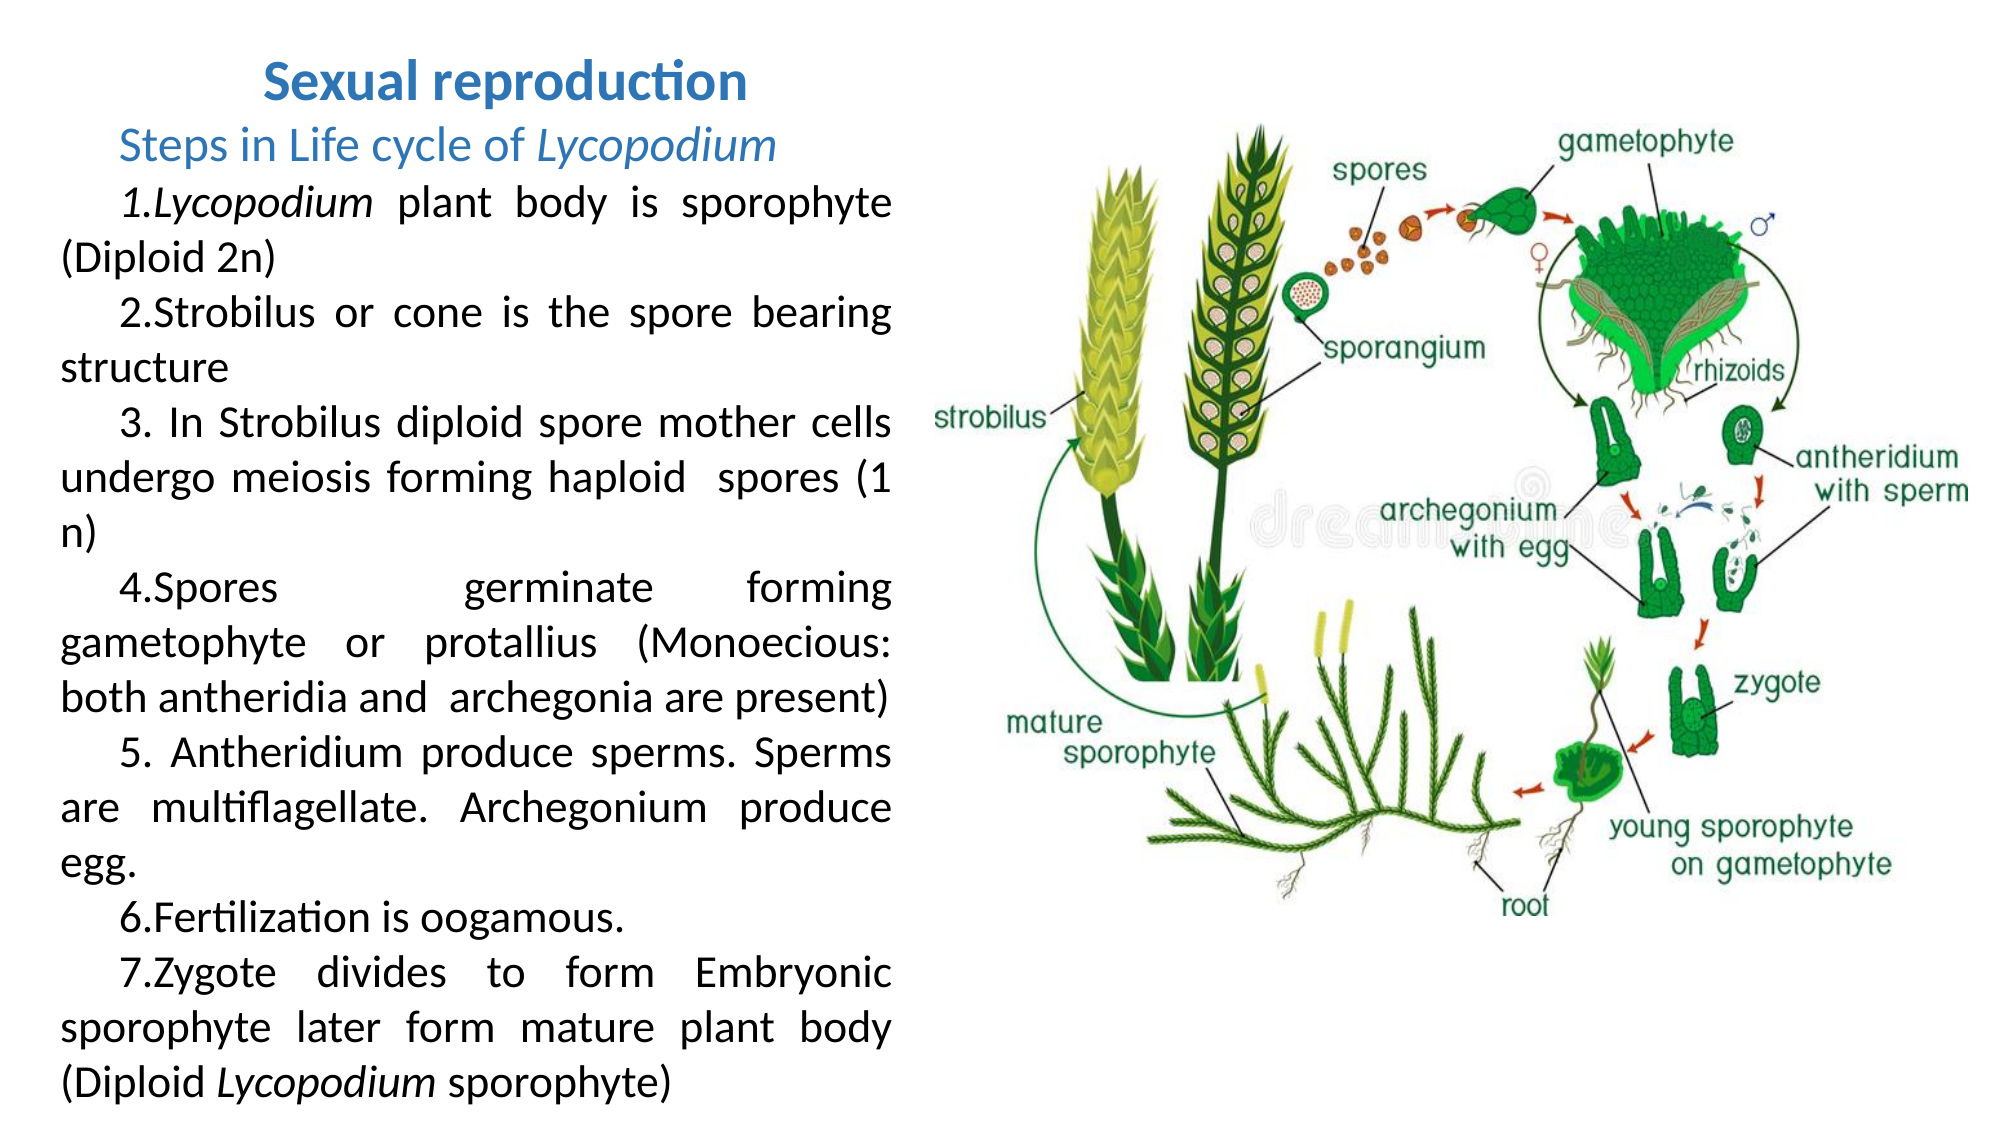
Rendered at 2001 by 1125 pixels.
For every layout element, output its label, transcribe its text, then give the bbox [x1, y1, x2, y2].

picture [935, 123, 1968, 916]
text_box Sexual reproduction Steps in Life cycle of Lycopodium Lycopodium plant body is sporophyte (Diploid 2n) Strobilus or cone is the spore bearing structure In Strobilus diploid spore mother cells undergo meiosis forming haploid spores (1 n) Spores germinate forming gametophyte or protallius (Monoecious: both antheridia and archegonia are present) Antheridium produce sperms. Sperms are multiflagellate. Archegonium produce egg. Fertilization is oogamous. Zygote divides to form Embryonic sporophyte later form mature plant body (Diploid Lycopodium sporophyte) [45, 34, 908, 1125]
